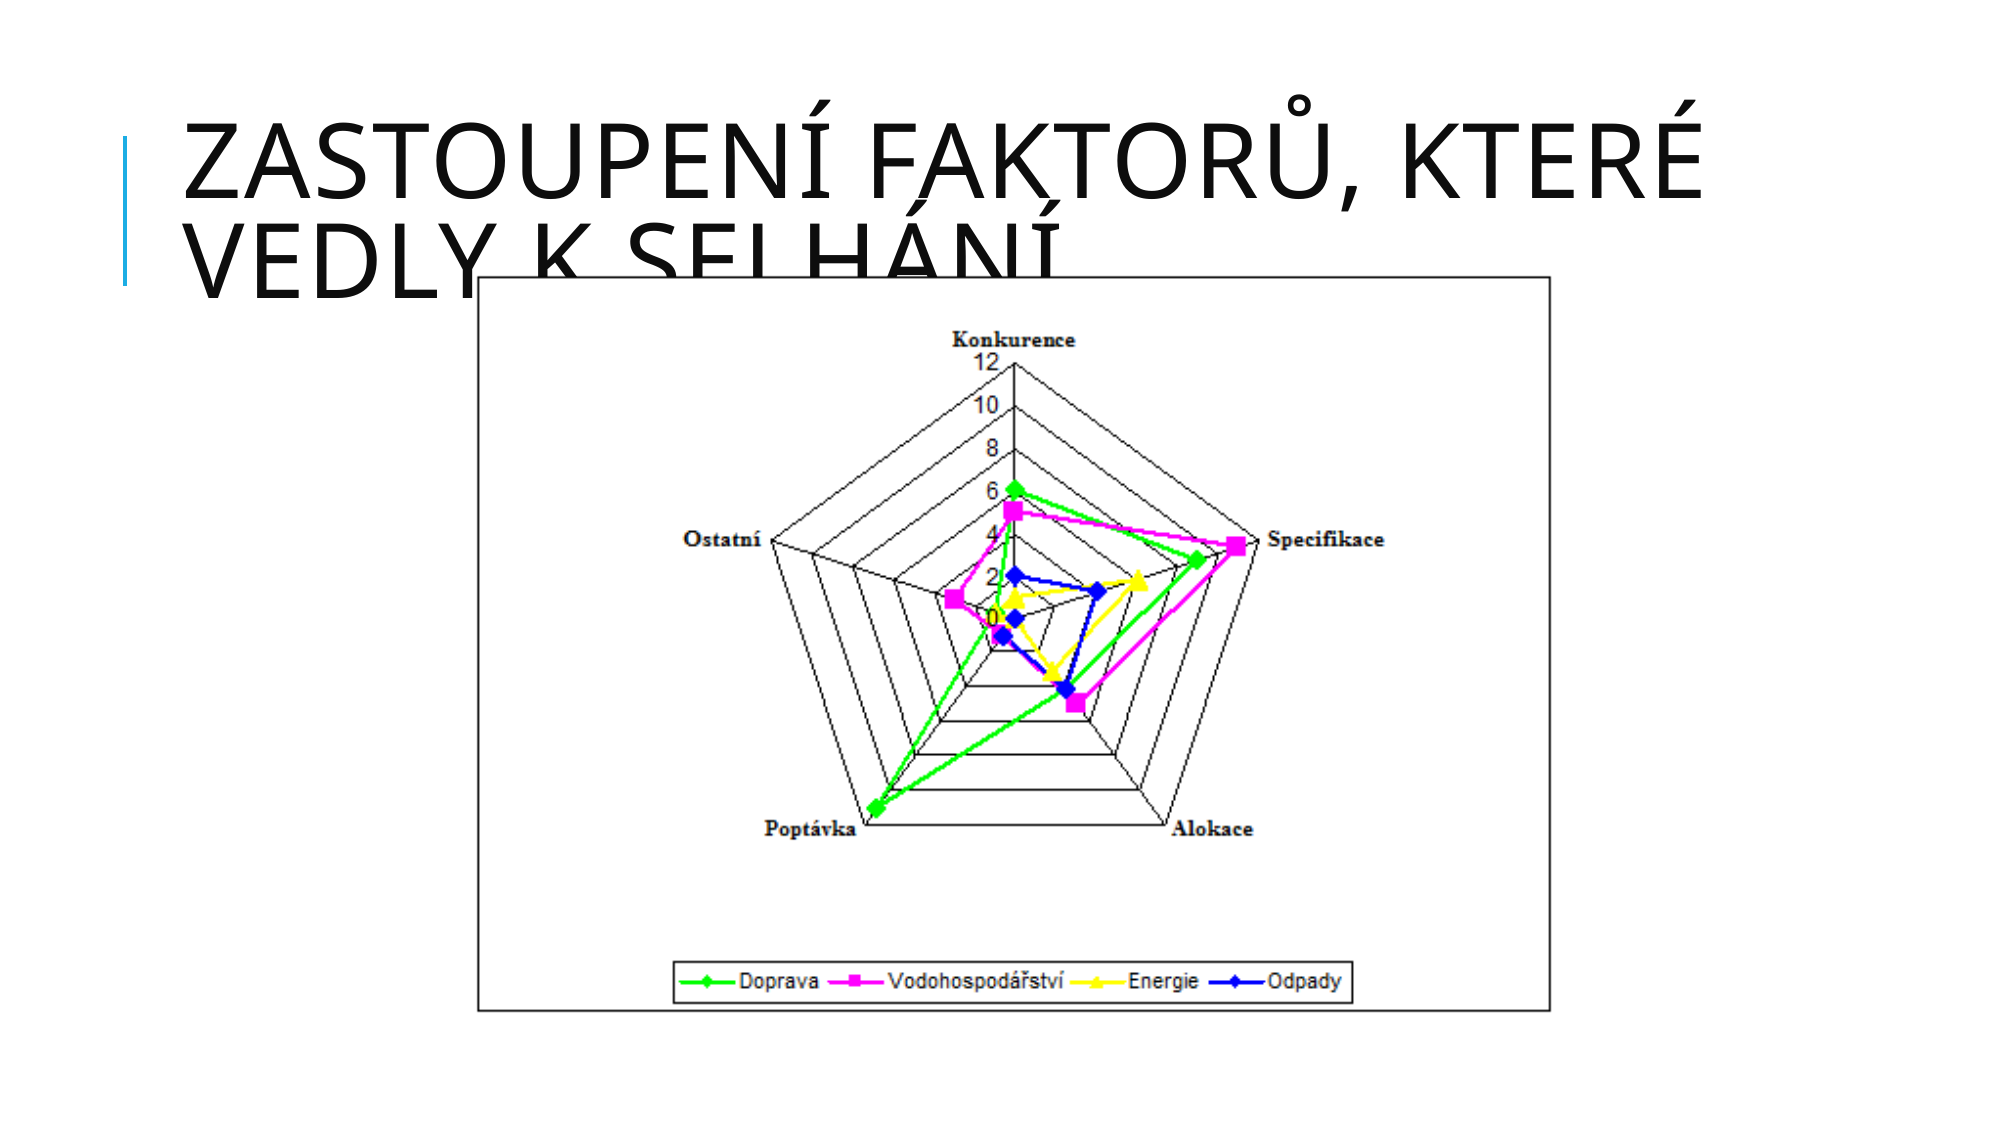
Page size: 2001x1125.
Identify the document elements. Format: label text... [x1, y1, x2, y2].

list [468, 266, 1565, 1024]
title Zastoupení faktorů, které vedly k selhání [168, 96, 1763, 342]
